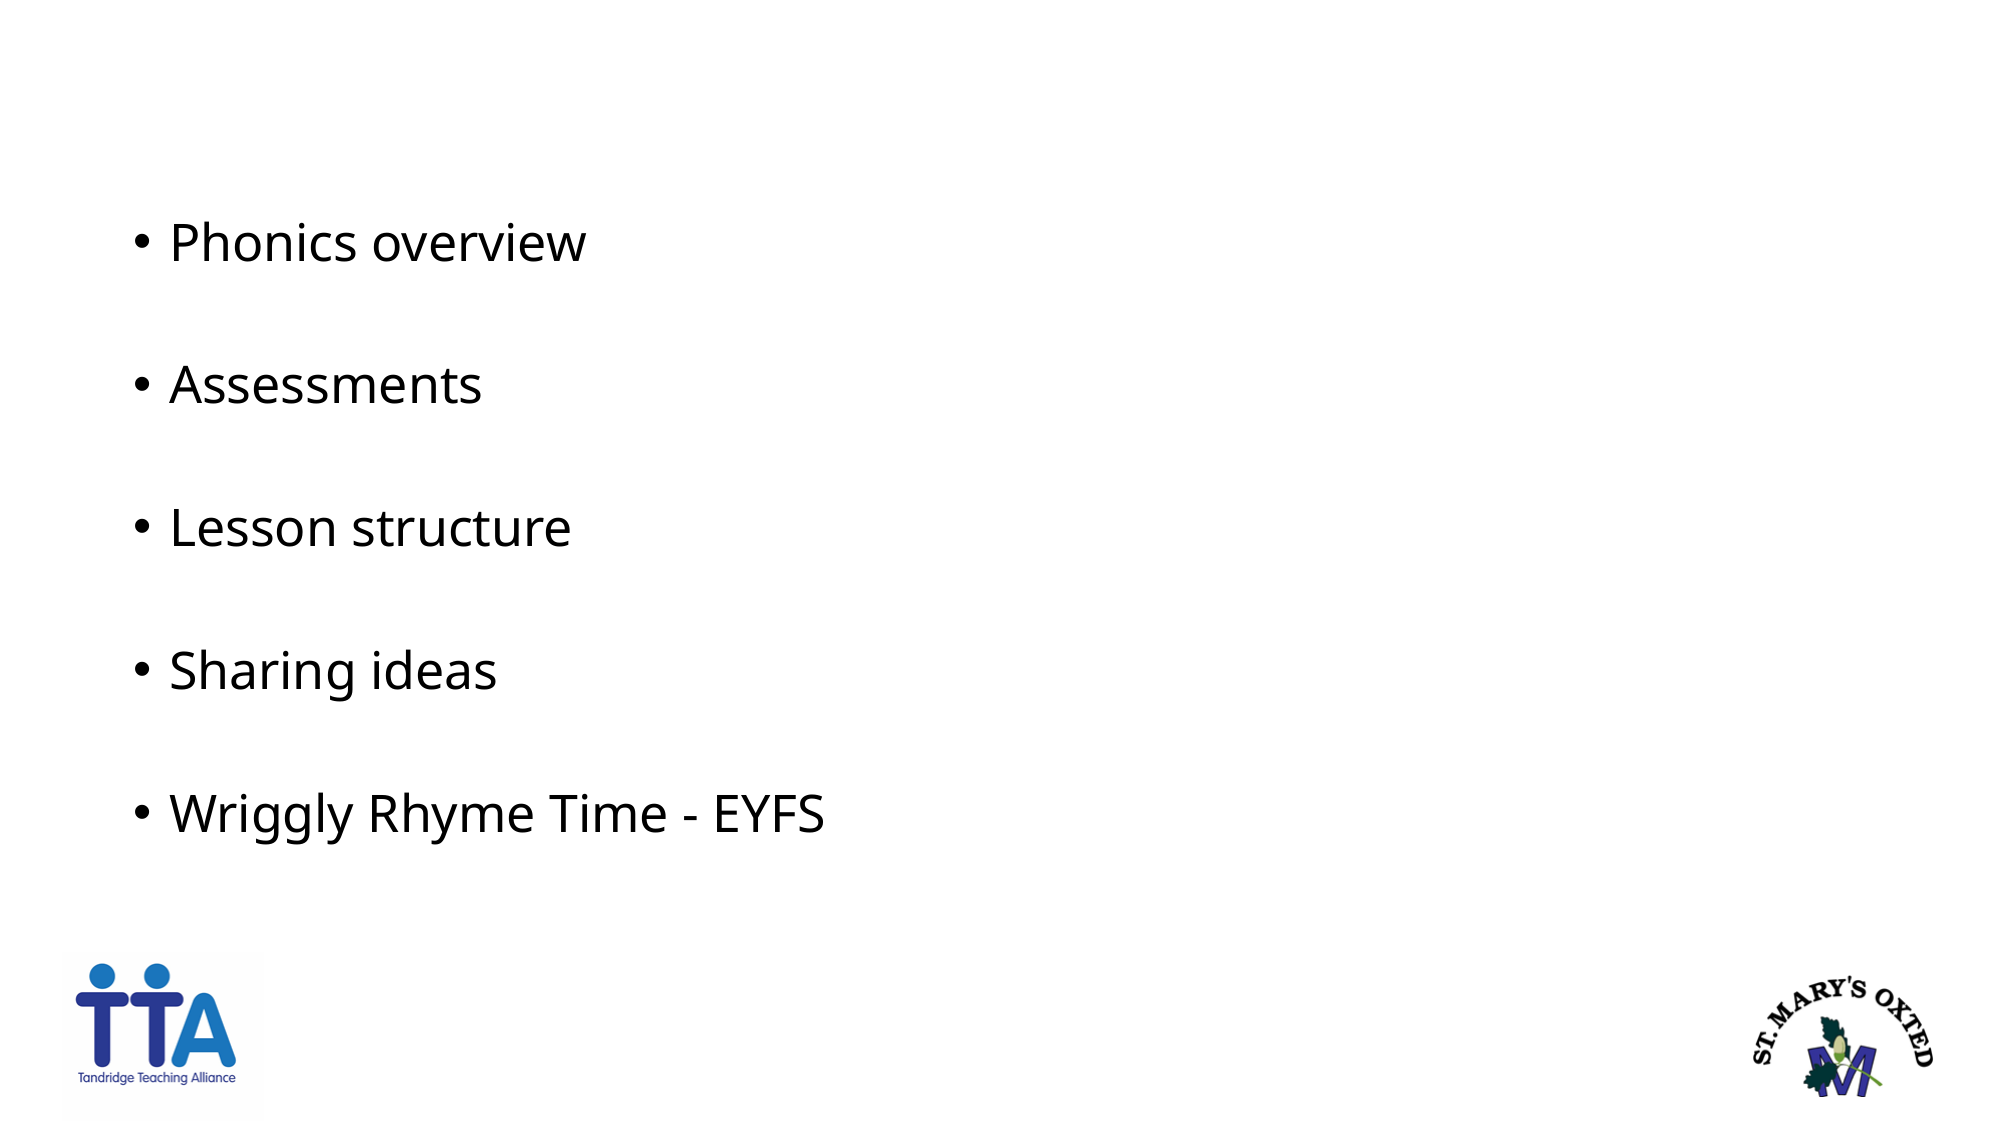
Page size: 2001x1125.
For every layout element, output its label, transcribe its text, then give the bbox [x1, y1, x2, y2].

picture [1751, 973, 1935, 1097]
list Phonics overview Assessments Lesson structure Sharing ideas Wriggly Rhyme Time - EYFS [118, 139, 1844, 854]
picture [62, 952, 264, 1121]
